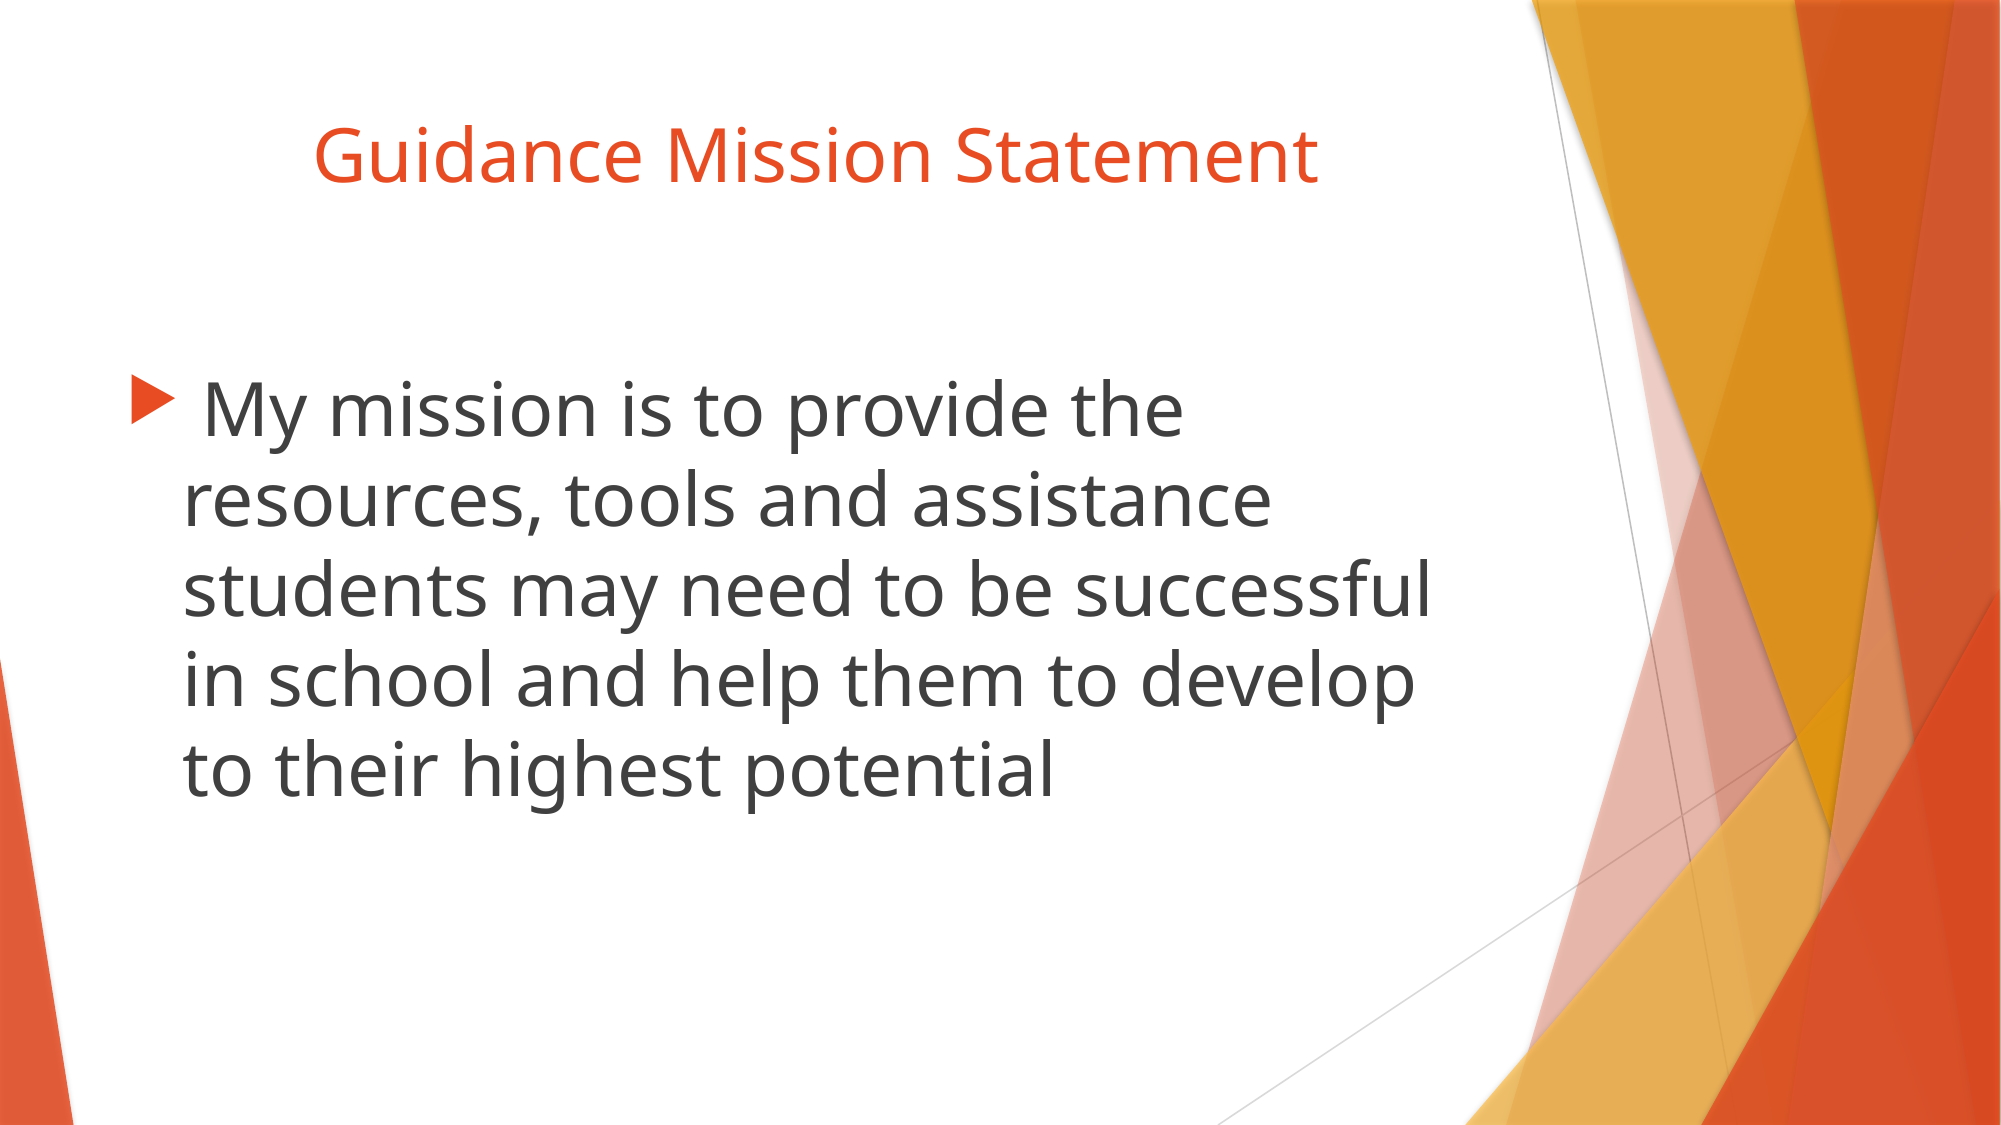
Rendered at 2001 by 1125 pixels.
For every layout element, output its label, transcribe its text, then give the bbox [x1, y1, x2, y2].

title Guidance Mission Statement [111, 99, 1522, 317]
list My mission is to provide the resources, tools and assistance students may need to be successful in school and help them to develop to their highest potential [111, 354, 1522, 992]
